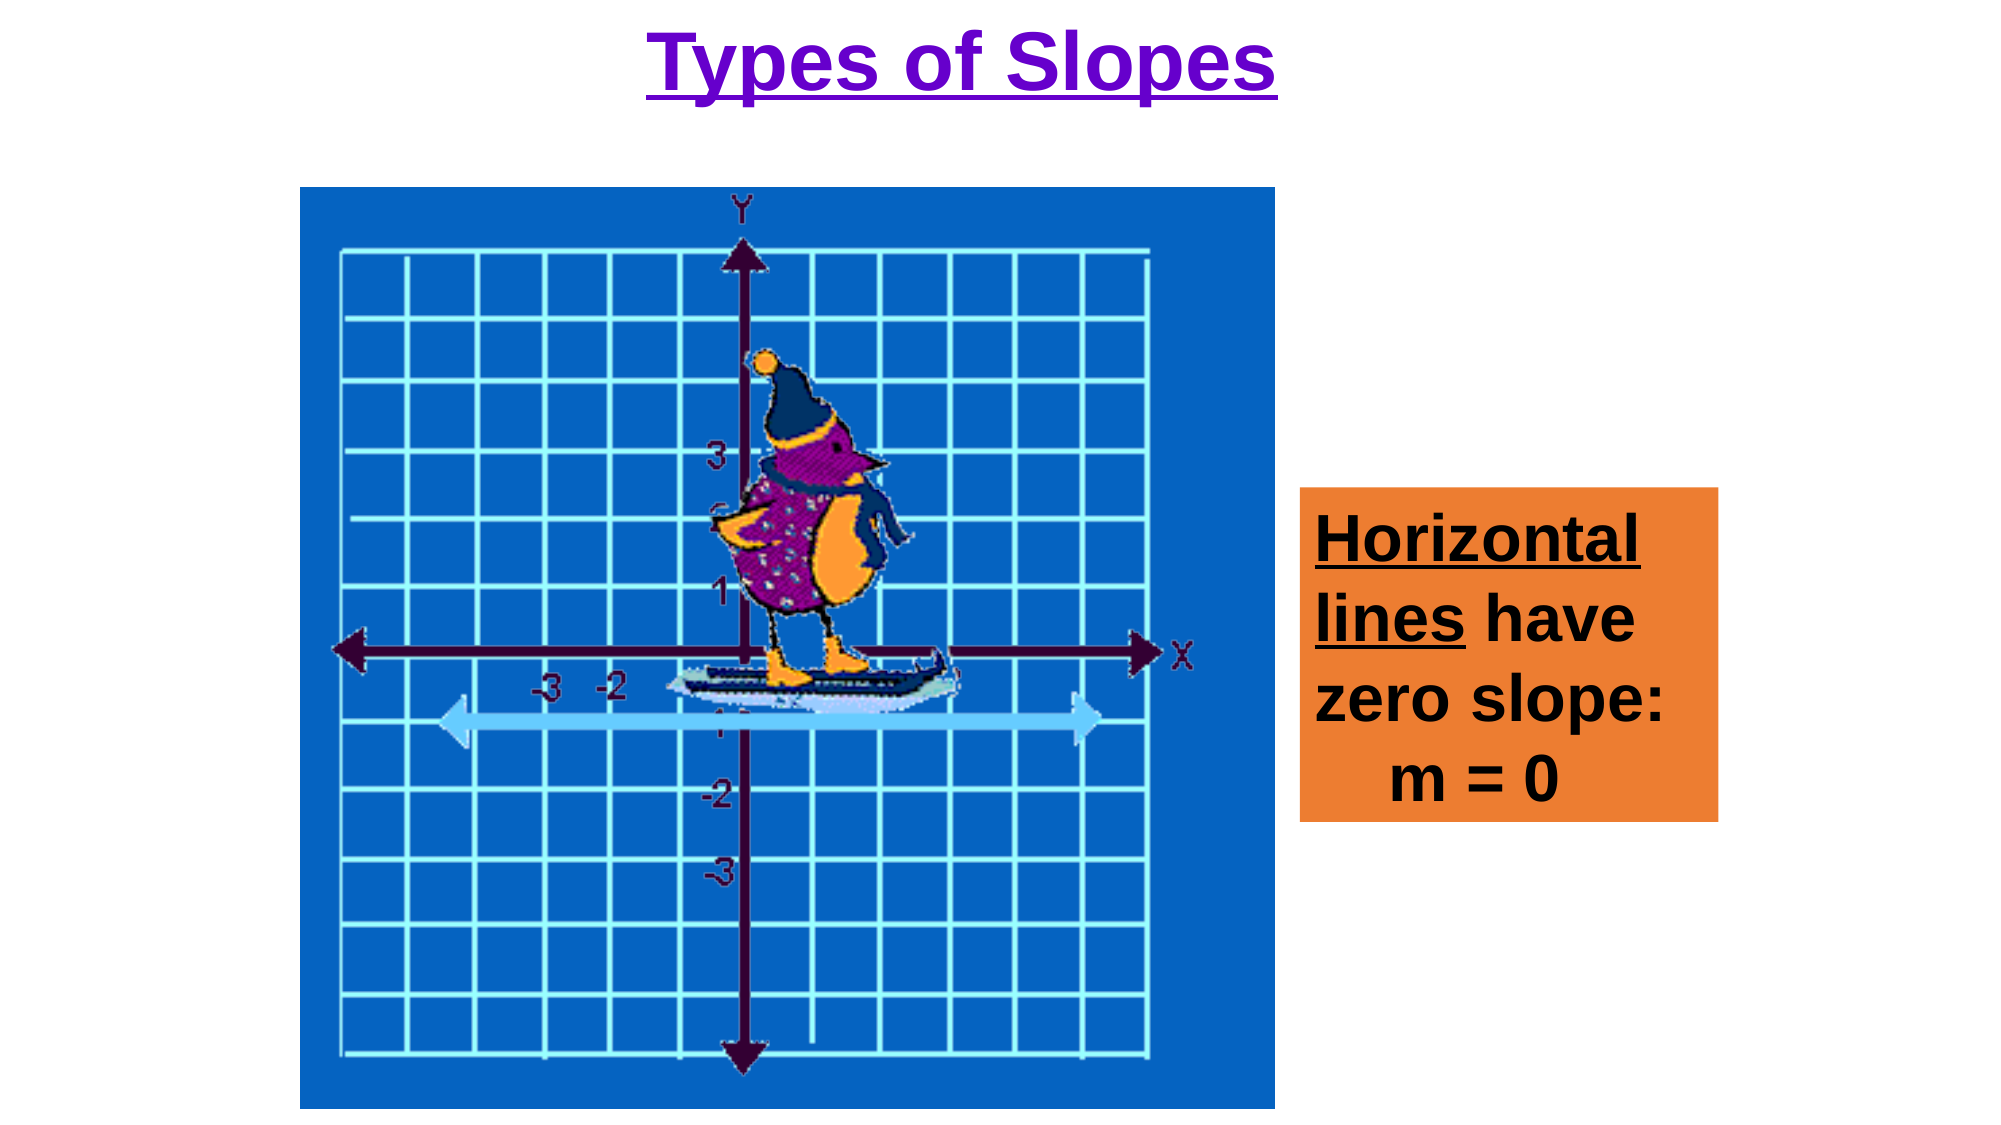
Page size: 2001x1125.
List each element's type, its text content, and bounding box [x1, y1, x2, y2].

text_box Types of Slopes [474, 0, 1450, 115]
picture [299, 187, 1275, 1109]
text_box Horizontal lines have zero slope: m = 0 [1299, 487, 1719, 822]
